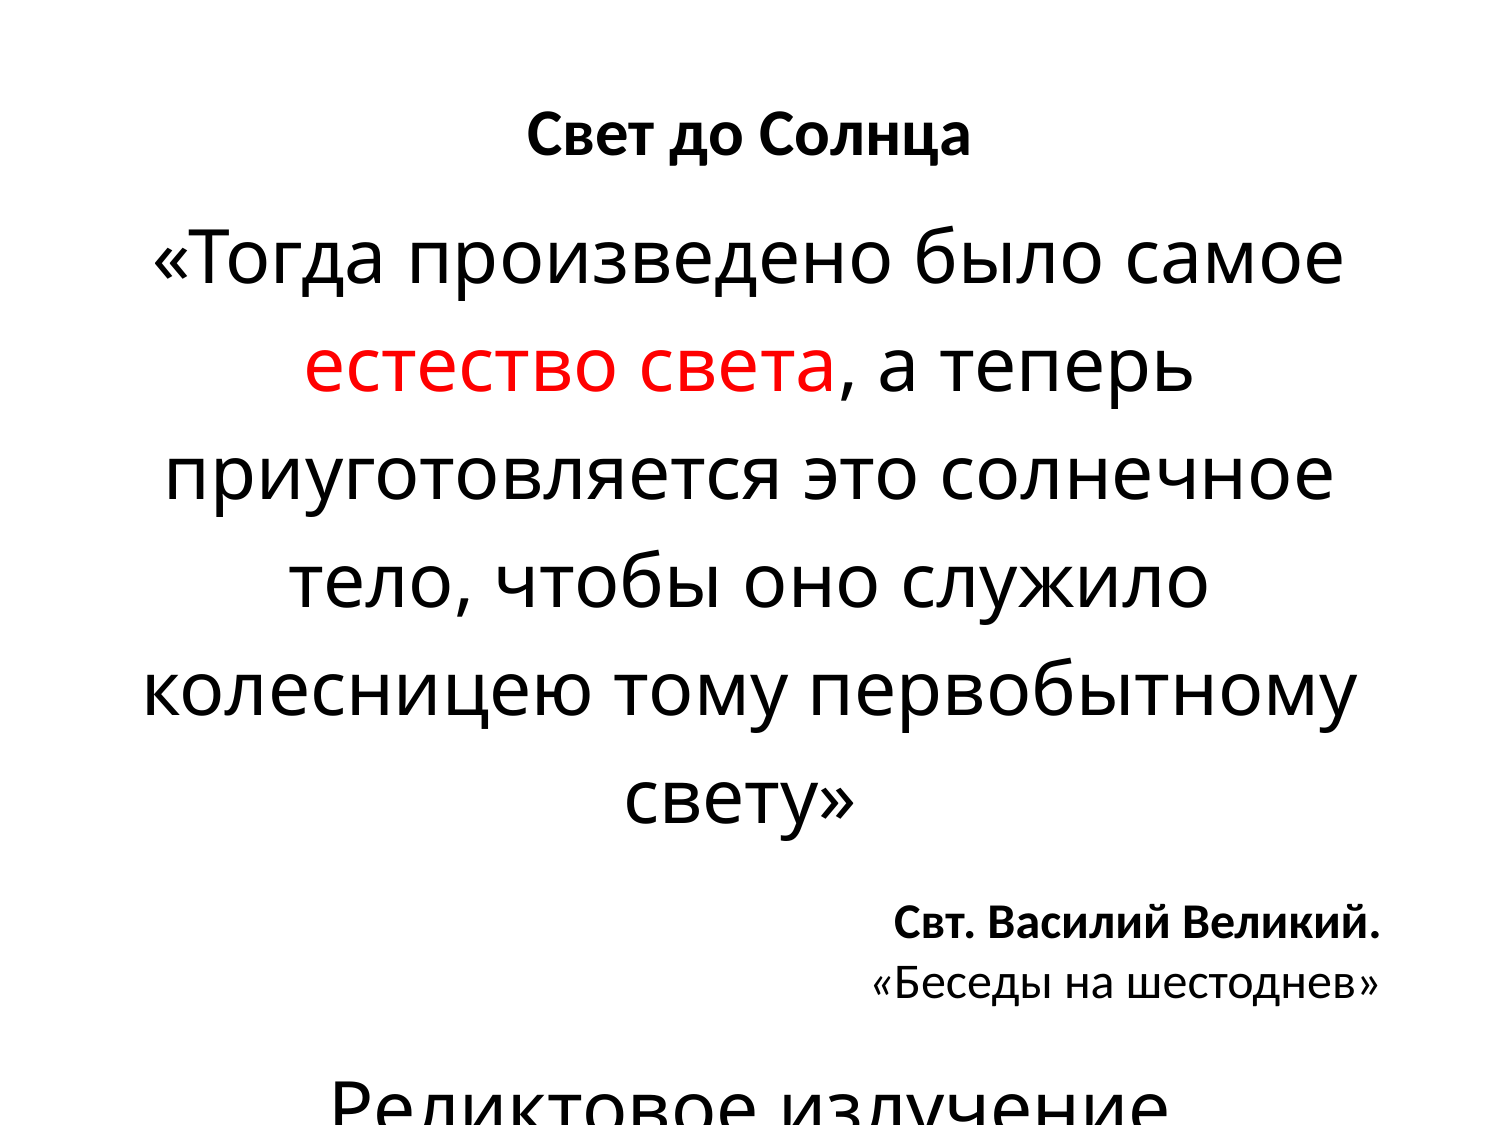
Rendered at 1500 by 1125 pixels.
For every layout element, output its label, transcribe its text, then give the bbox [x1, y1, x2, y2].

list Свет до Солнца «Тогда произведено было самое естество света, а теперь приуготовляется это солнечное тело, чтобы оно служило колесницею тому первобытному свету» Свт. Василий Великий. «Беседы на шестоднев» Реликтовое излучение [103, 90, 1397, 1014]
